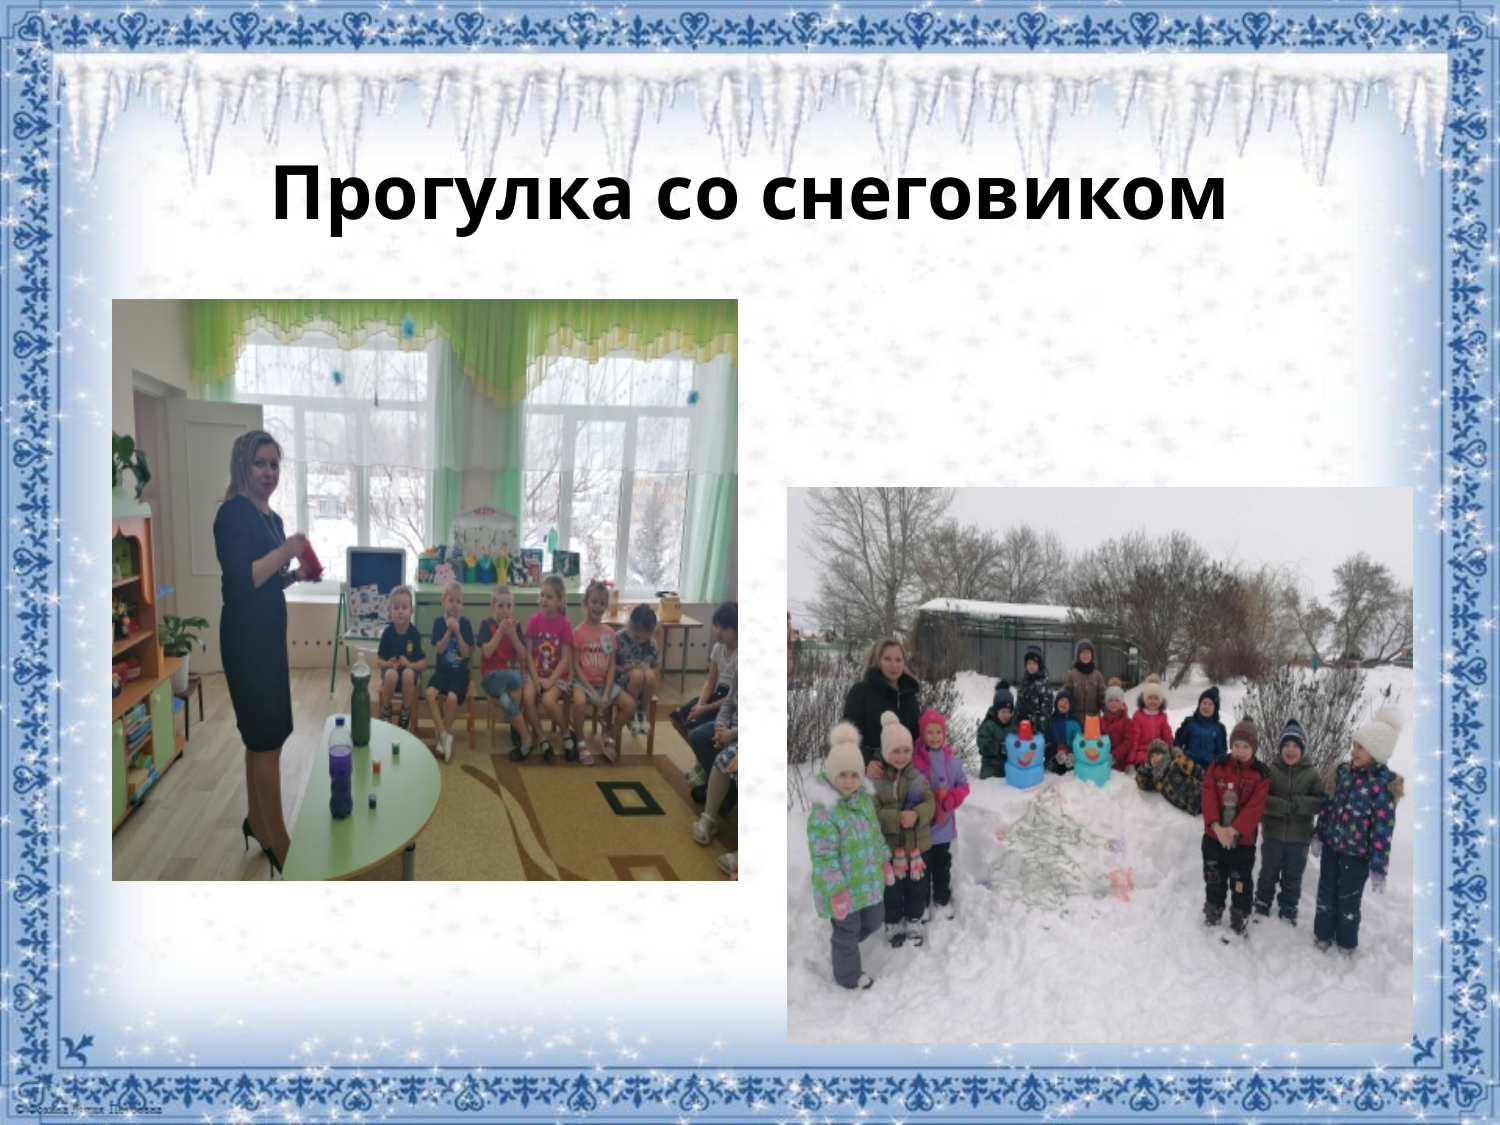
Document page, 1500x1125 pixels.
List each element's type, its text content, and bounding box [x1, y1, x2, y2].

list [112, 299, 738, 881]
title Прогулка со снеговиком [75, 137, 1425, 233]
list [787, 487, 1413, 1044]
picture [0, 0, 1500, 1125]
